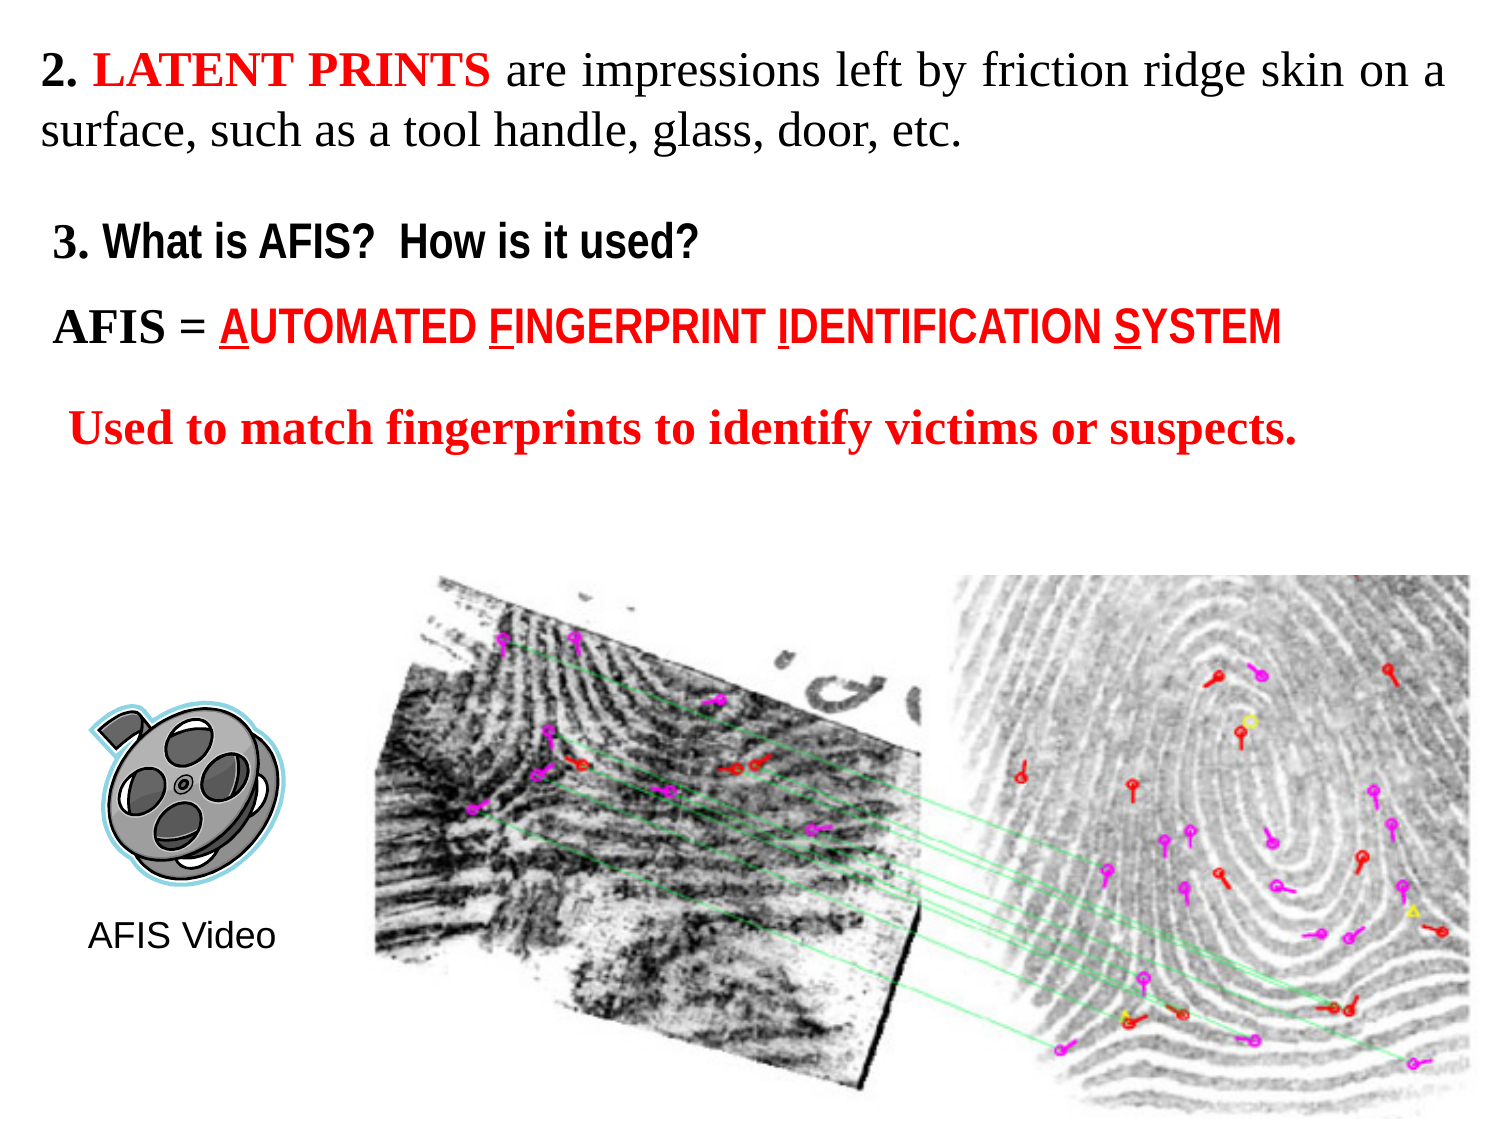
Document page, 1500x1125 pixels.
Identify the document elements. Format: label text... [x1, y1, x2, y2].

text_box 2. LATENT PRINTS are impressions left by friction ridge skin on a surface, such as a tool handle, glass, door, etc. [25, 29, 1462, 165]
text_box 3. What is AFIS? How is it used? AFIS = AUTOMATED FINGERPRINT IDENTIFICATION SYSTEM [37, 200, 1450, 361]
text_box Used to match fingerprints to identify victims or suspects. [53, 387, 1447, 463]
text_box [337, 574, 1490, 1125]
picture [87, 699, 287, 888]
text_box AFIS Video [73, 903, 323, 963]
